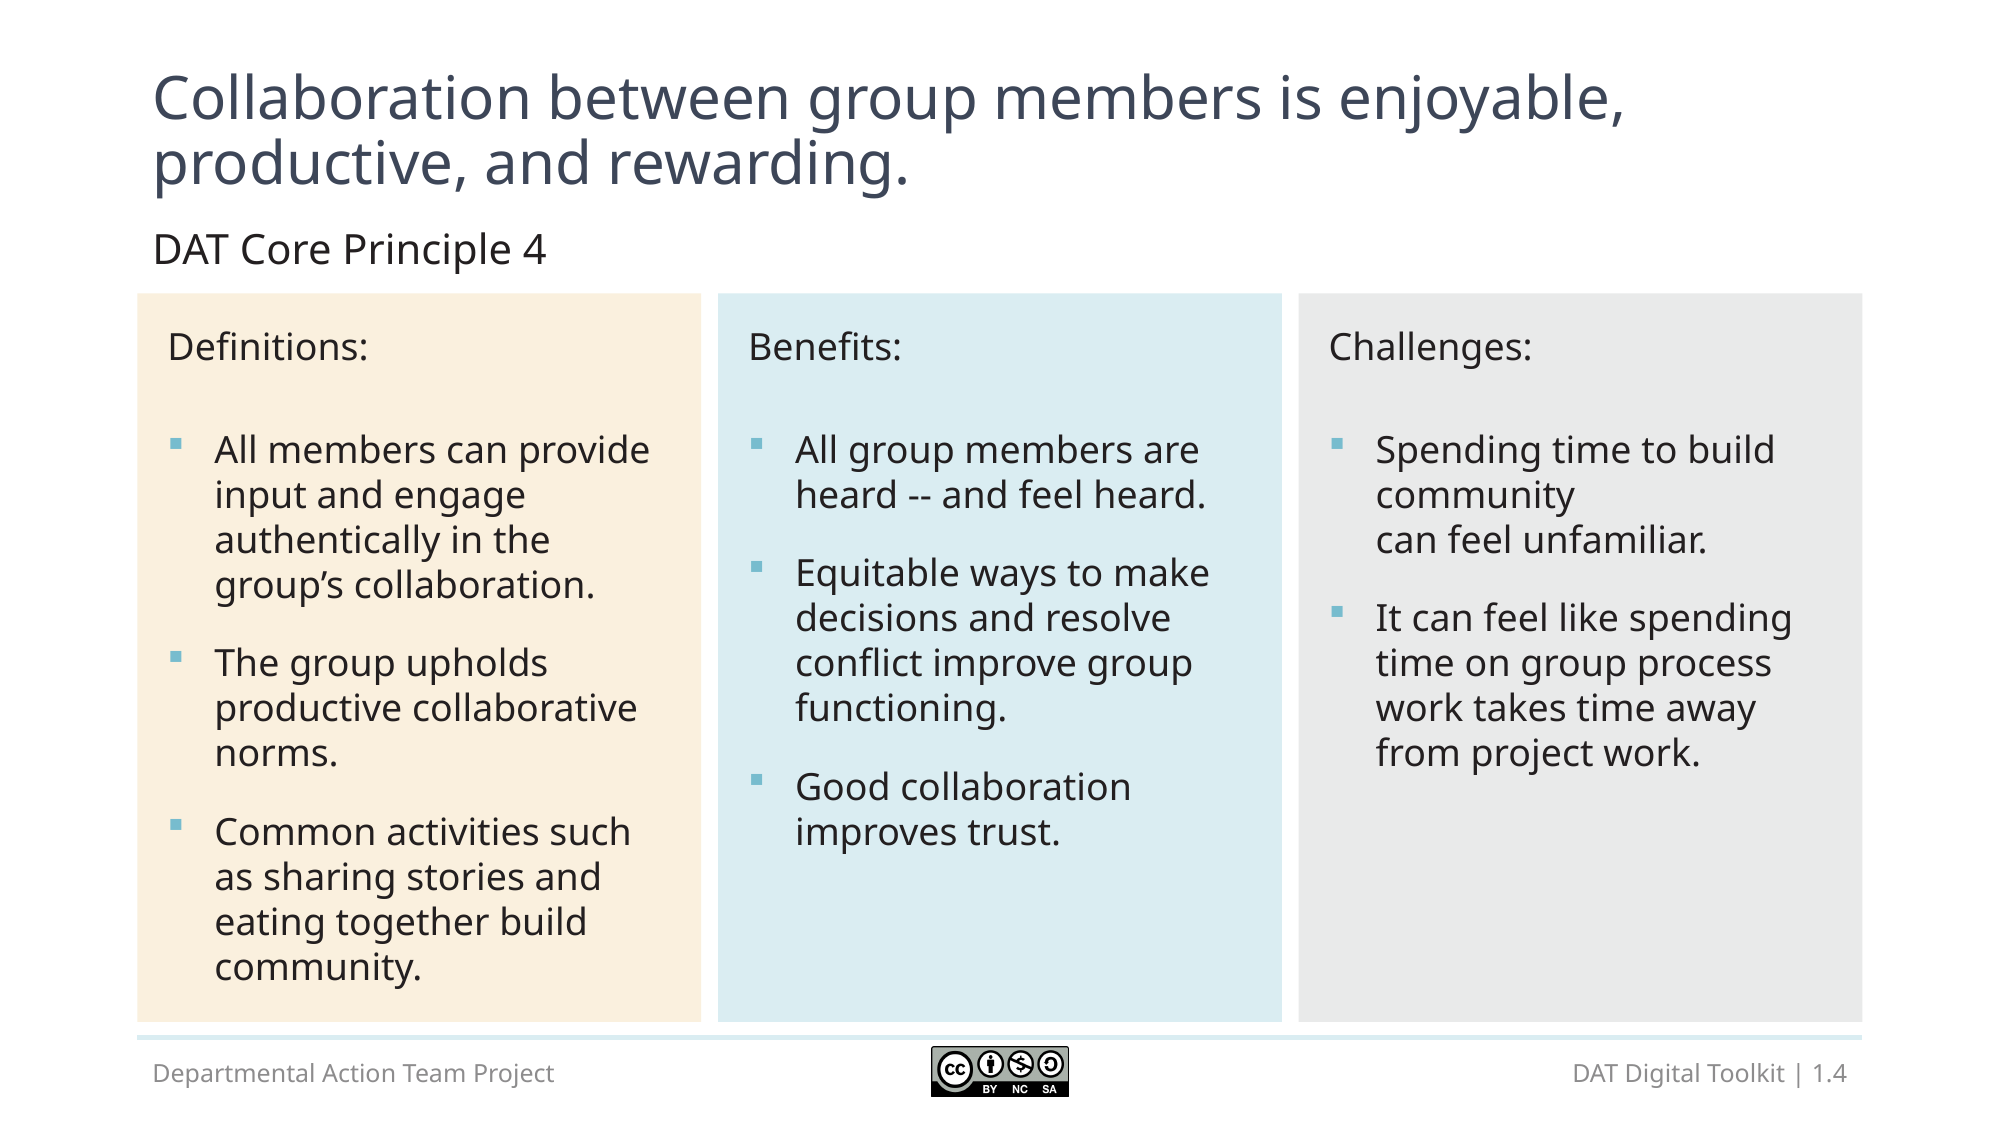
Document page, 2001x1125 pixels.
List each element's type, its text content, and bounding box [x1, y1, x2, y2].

list Benefits: All group members are heard -- and feel heard. Equitable ways to make decisions and resolve conflict improve group functioning. Good collaboration improves trust. [715, 290, 1285, 1025]
title Collaboration between group members is enjoyable, productive, and rewarding. [137, 59, 1863, 205]
list Challenges: Spending time to build community can feel unfamiliar. It can feel like spending time on group process work takes time away from project work. [1296, 290, 1866, 1025]
list DAT Core Principle 4 [137, 215, 1863, 273]
slide_number DAT Digital Toolkit | 1.4 [1412, 1042, 1863, 1103]
list Definitions: All members can provide input and engage authentically in the group’s collaboration. The group upholds productive collaborative norms. Common activities such as sharing stories and eating together build community. [134, 290, 704, 1025]
slide_number Departmental Action Team Project [137, 1042, 588, 1103]
picture [931, 1046, 1069, 1097]
